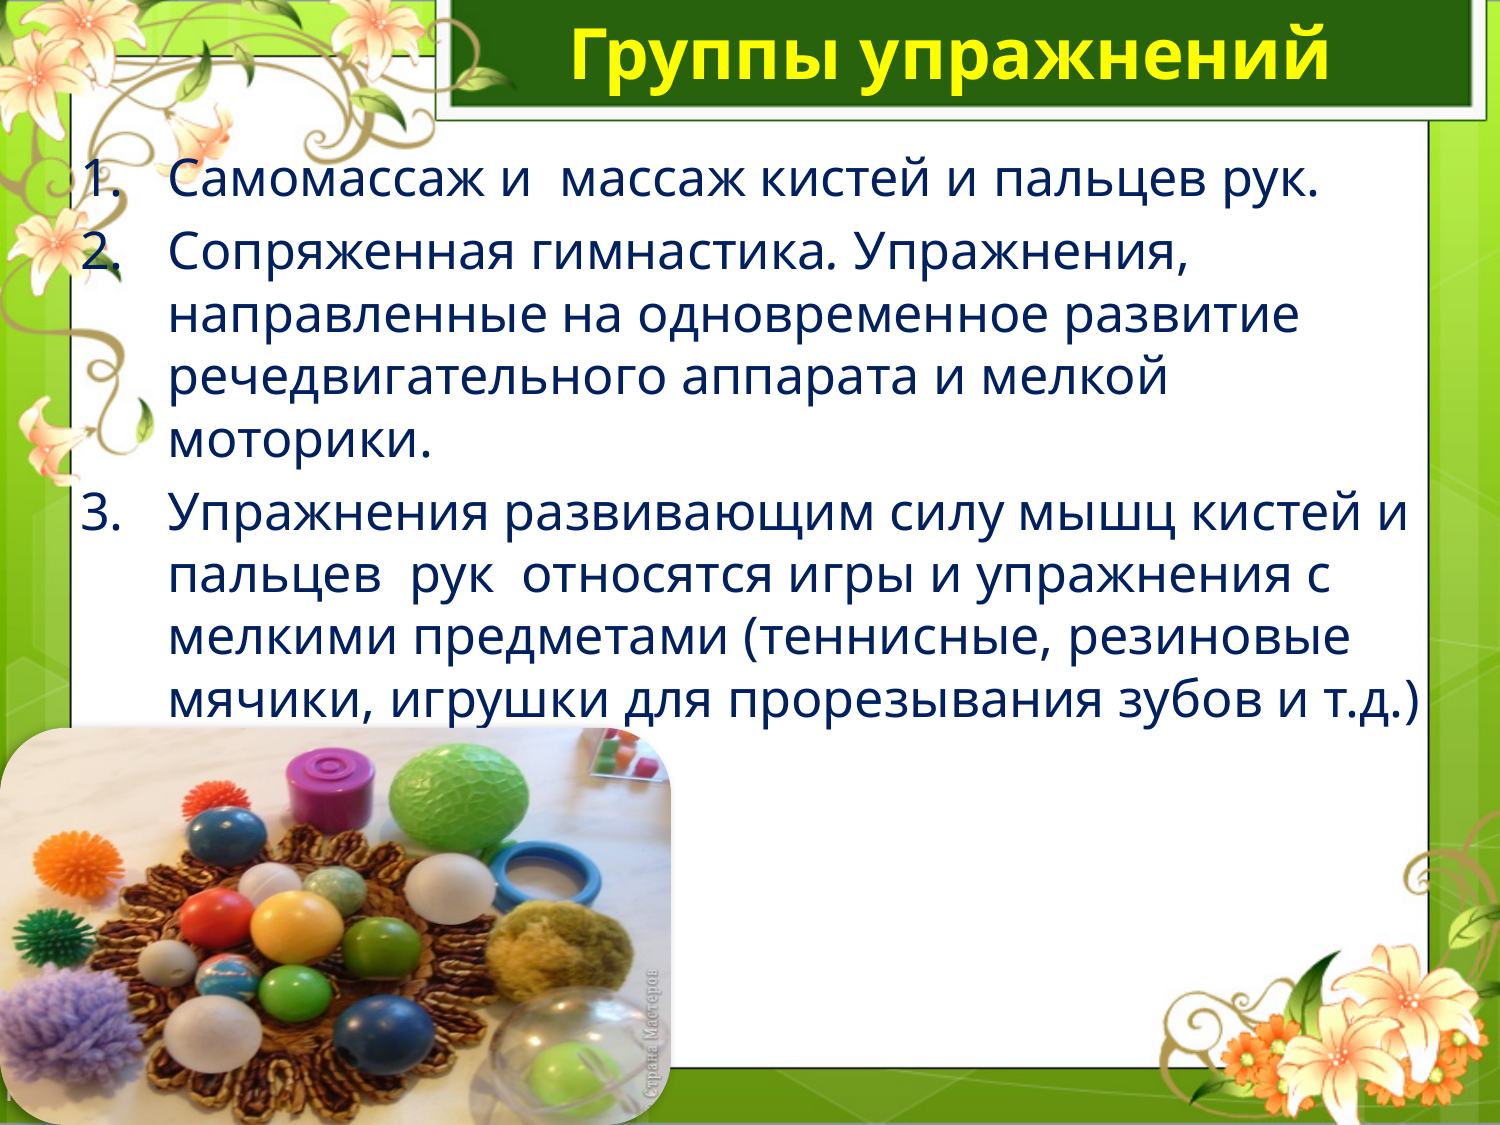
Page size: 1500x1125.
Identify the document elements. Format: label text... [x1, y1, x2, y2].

list Самомассаж и массаж кистей и пальцев рук. Сопряженная гимнастика. Упражнения, направленные на одновременное развитие речедвигательного аппарата и мелкой моторики. Упражнения развивающим силу мышц кистей и пальцев рук относятся игры и упражнения с мелкими предметами (теннисные, резиновые мячики, игрушки для прорезывания зубов и т.д.) [64, 136, 1436, 788]
picture [0, 0, 1500, 1125]
title Группы упражнений [430, 0, 1471, 103]
